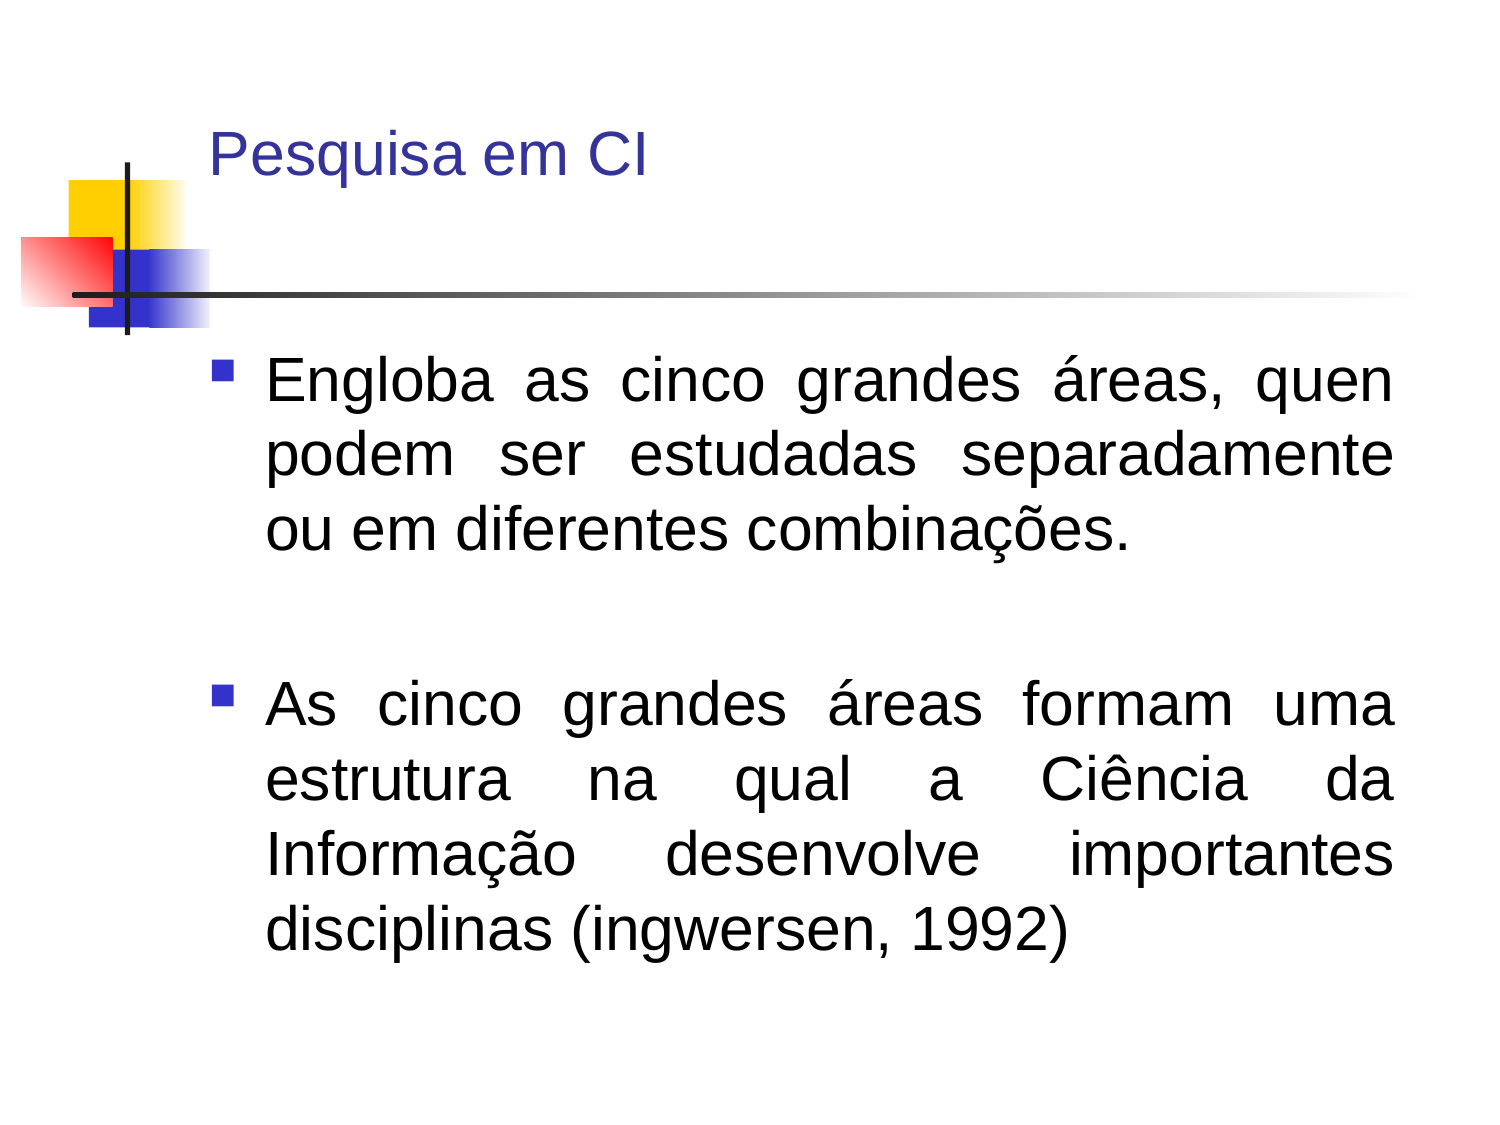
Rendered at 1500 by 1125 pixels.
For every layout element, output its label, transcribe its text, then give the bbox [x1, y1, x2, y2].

title Pesquisa em CI [193, 31, 1473, 271]
list Engloba as cinco grandes áreas, quen podem ser estudadas separadamente ou em diferentes combinações. As cinco grandes áreas formam uma estrutura na qual a Ciência da Informação desenvolve importantes disciplinas (ingwersen, 1992) [193, 331, 1412, 1006]
